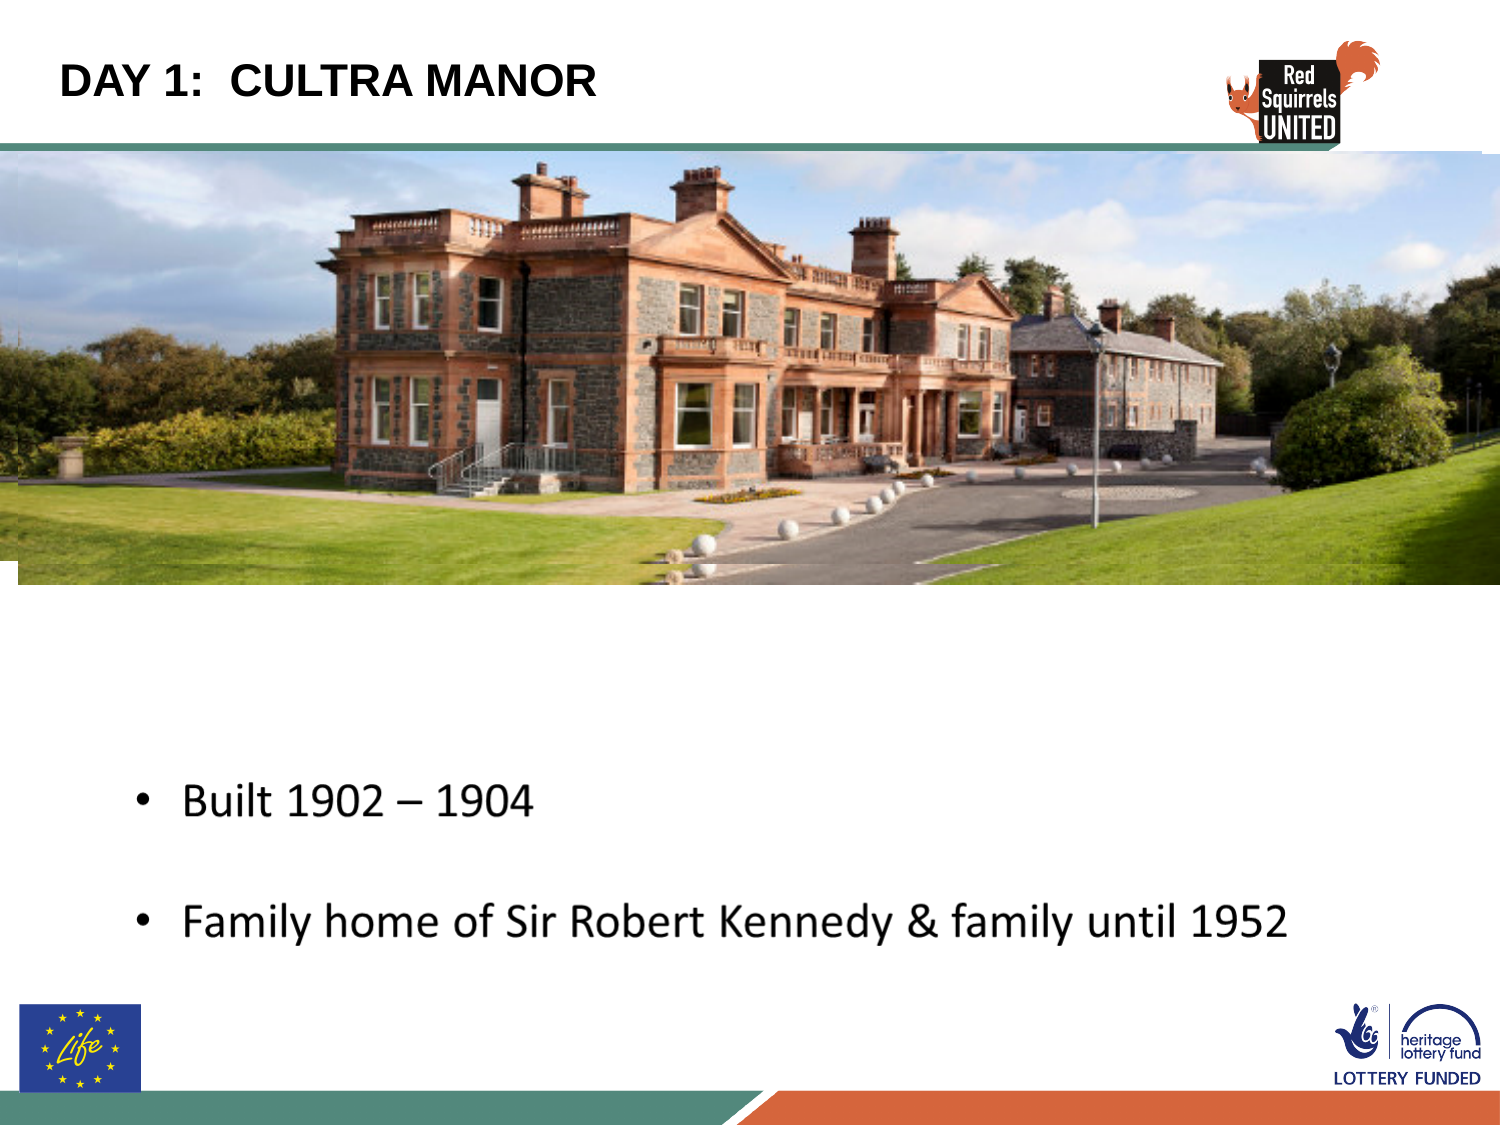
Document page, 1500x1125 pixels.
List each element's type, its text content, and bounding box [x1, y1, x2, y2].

picture [0, 0, 1500, 1125]
text_box DAY 1: CULTRA MANOR [44, 0, 1381, 149]
